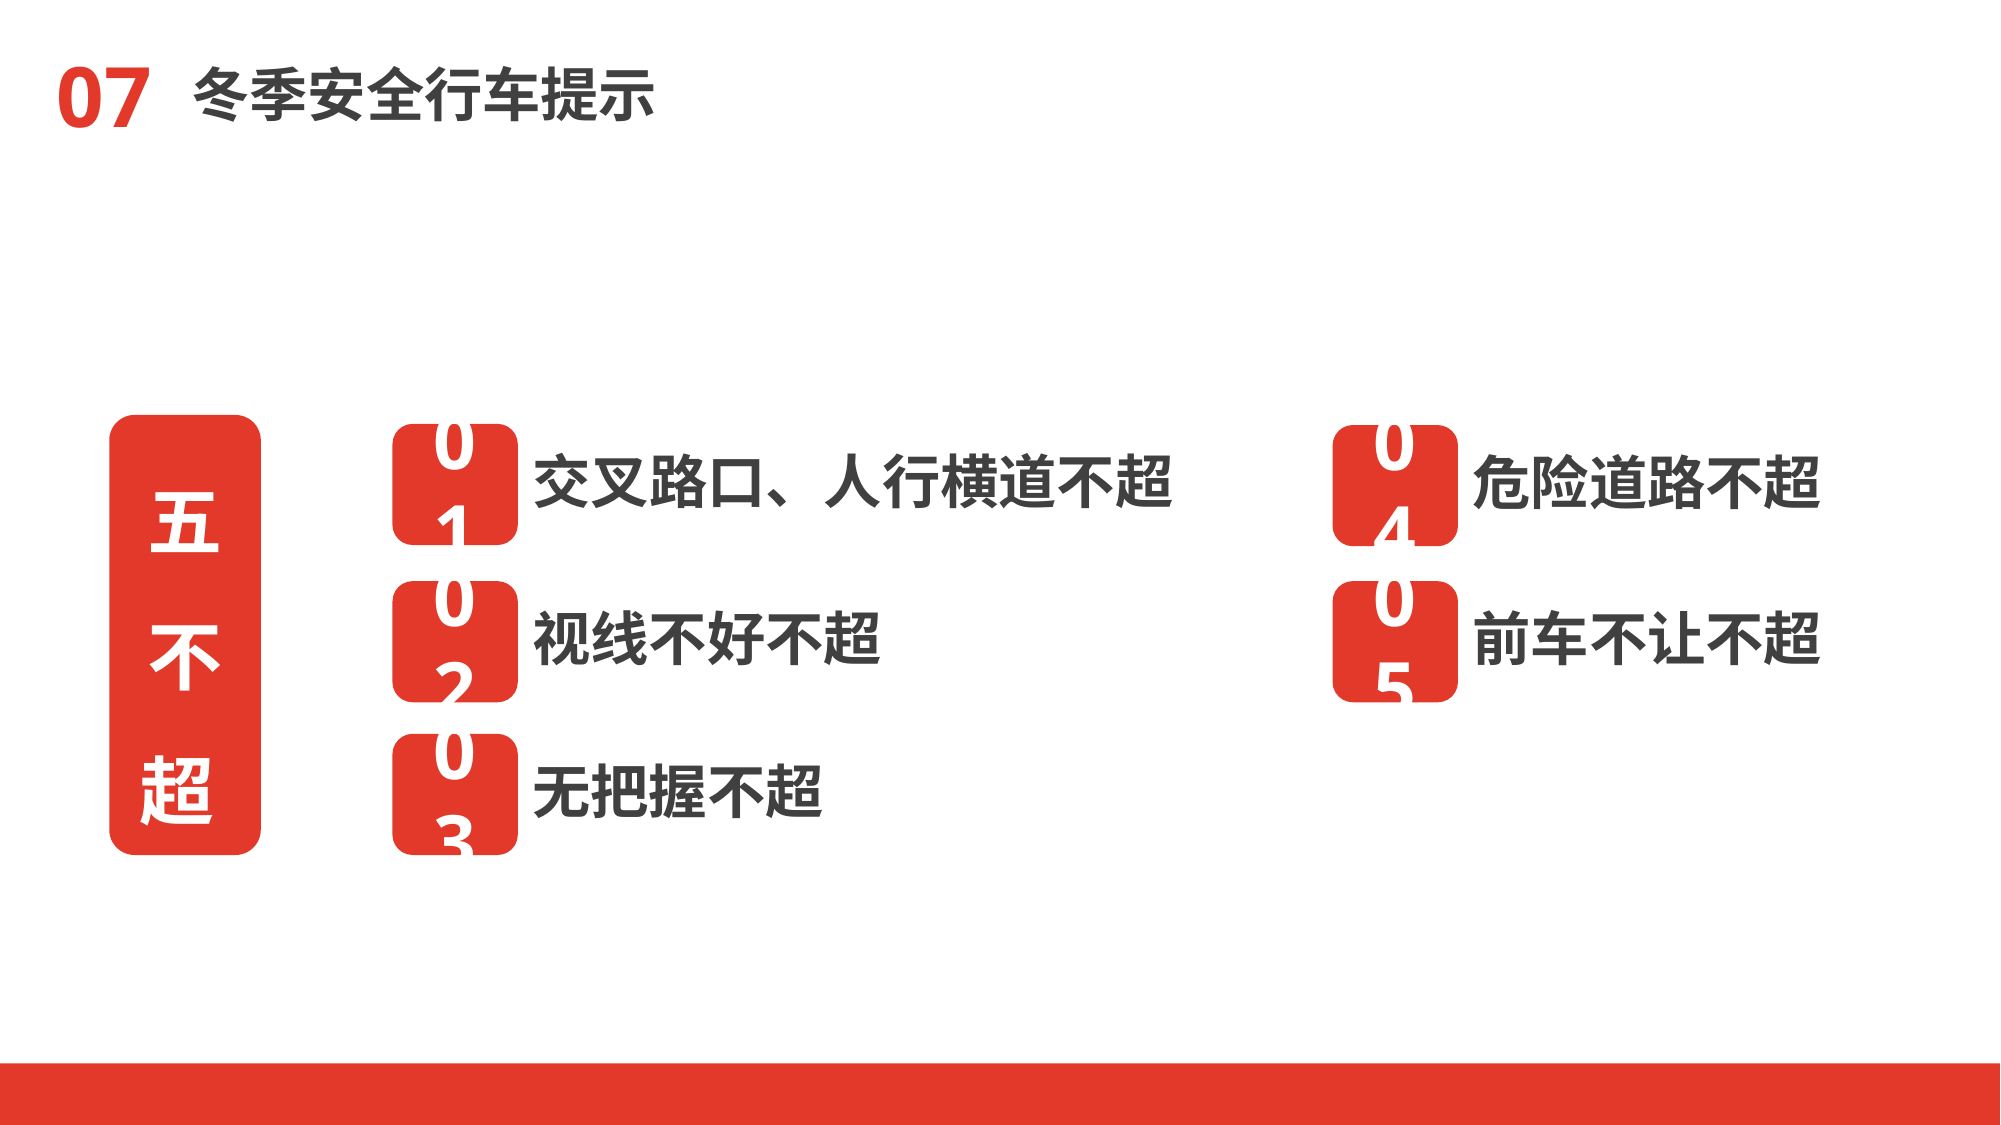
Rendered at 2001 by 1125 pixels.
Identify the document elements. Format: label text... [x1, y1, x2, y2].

text_box 01 [392, 423, 518, 546]
text_box 冬季安全行车提示 [176, 50, 699, 136]
text_box 前车不让不超 [1457, 581, 1972, 680]
text_box 五 不 超 [109, 414, 261, 856]
text_box 03 [392, 733, 518, 856]
text_box 交叉路口、人行横道不超 [517, 423, 1264, 523]
text_box 无把握不超 [517, 733, 1032, 833]
text_box 04 [1332, 425, 1458, 547]
text_box 05 [1332, 581, 1458, 703]
text_box 02 [392, 581, 518, 703]
text_box 危险道路不超 [1457, 425, 1972, 524]
text_box 07 [31, 32, 177, 155]
text_box 视线不好不超 [517, 581, 1032, 680]
